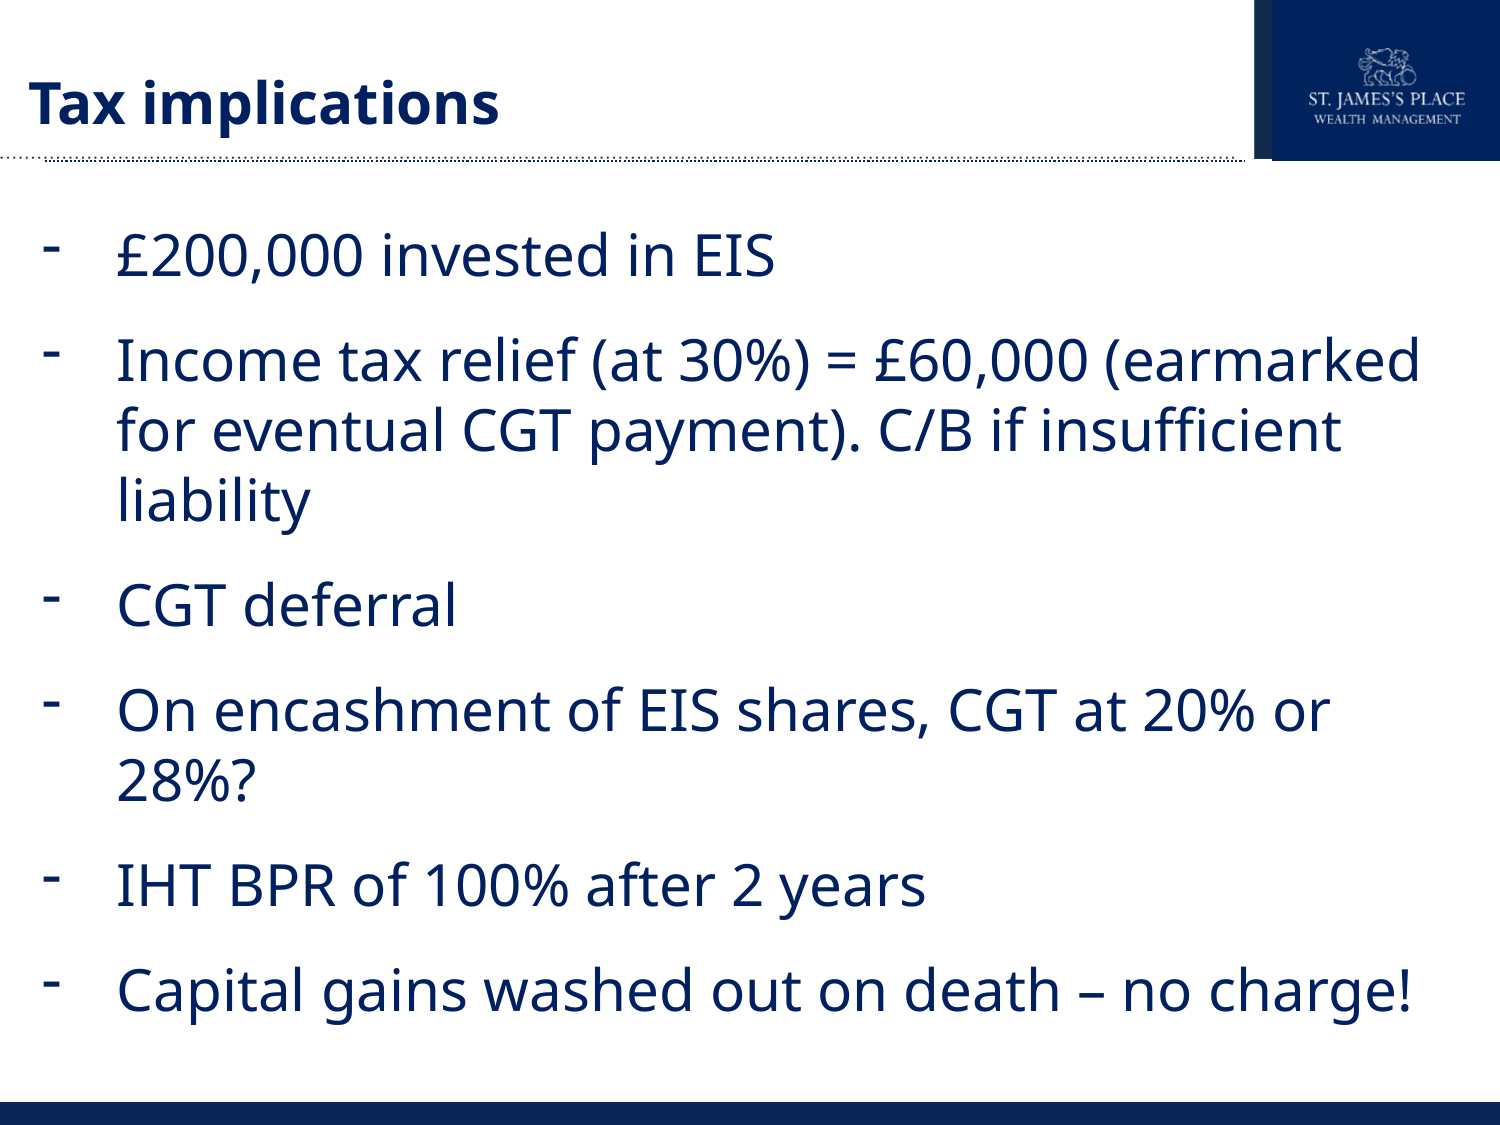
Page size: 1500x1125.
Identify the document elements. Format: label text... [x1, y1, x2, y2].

text_box £200,000 invested in EIS Income tax relief (at 30%) = £60,000 (earmarked for eventual CGT payment). C/B if insufficient liability CGT deferral On encashment of EIS shares, CGT at 20% or 28%? IHT BPR of 100% after 2 years Capital gains washed out on death – no charge! [27, 210, 1473, 1091]
text_box Tax implications [13, 58, 576, 214]
picture [0, 0, 1500, 1102]
text_box [0, 1102, 1500, 1125]
